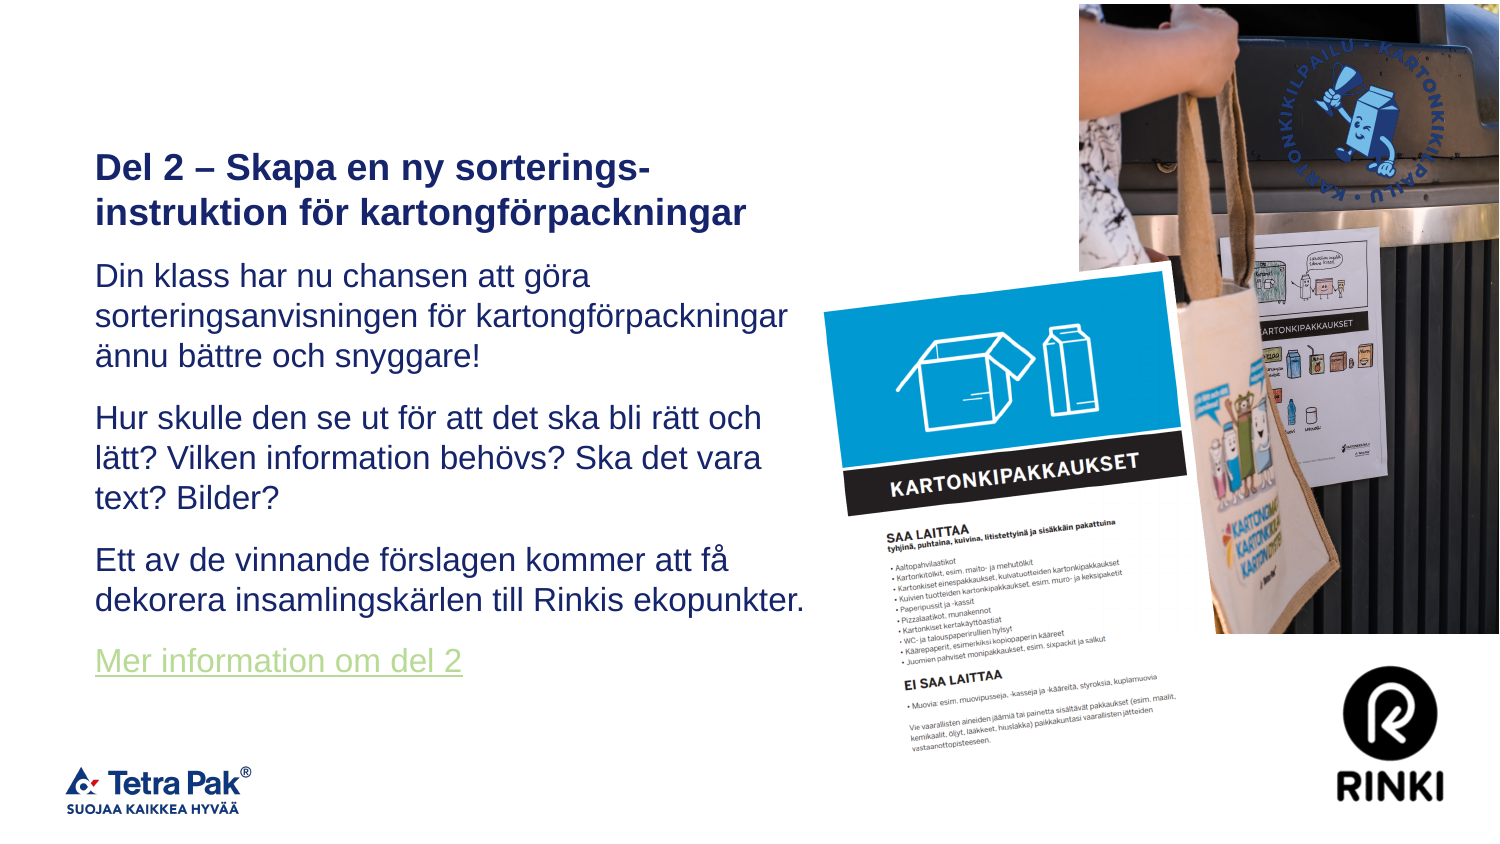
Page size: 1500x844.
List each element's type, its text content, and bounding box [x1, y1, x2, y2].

picture [809, 4, 1500, 844]
list Del 2 – Skapa en ny sorterings-instruktion för kartongförpackningar Din klass har nu chansen att göra sorteringsanvisningen för kartongförpackningar ännu bättre och snyggare! Hur skulle den se ut för att det ska bli rätt och lätt? Vilken information behövs? Ska det vara text? Bilder? Ett av de vinnande förslagen kommer att få dekorera insamlingskärlen till Rinkis ekopunkter. Mer information om del 2 [94, 142, 826, 701]
picture [64, 763, 255, 817]
